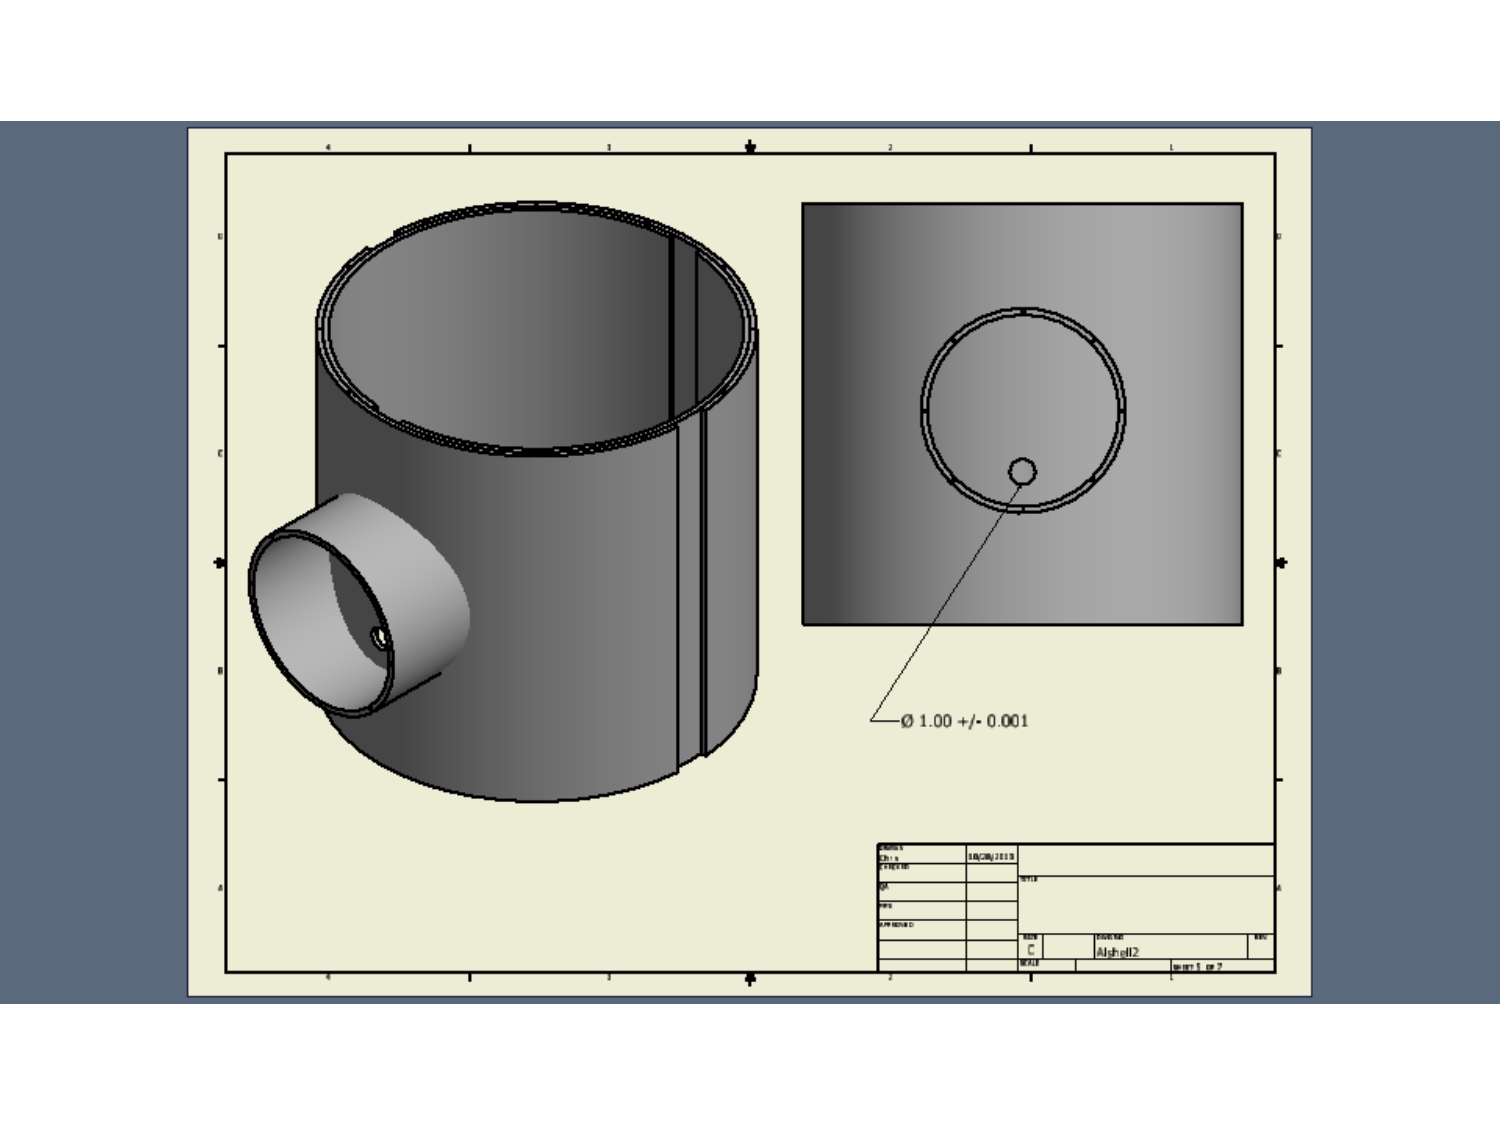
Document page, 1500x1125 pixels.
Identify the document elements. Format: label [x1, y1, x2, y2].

picture [0, 121, 1500, 1004]
